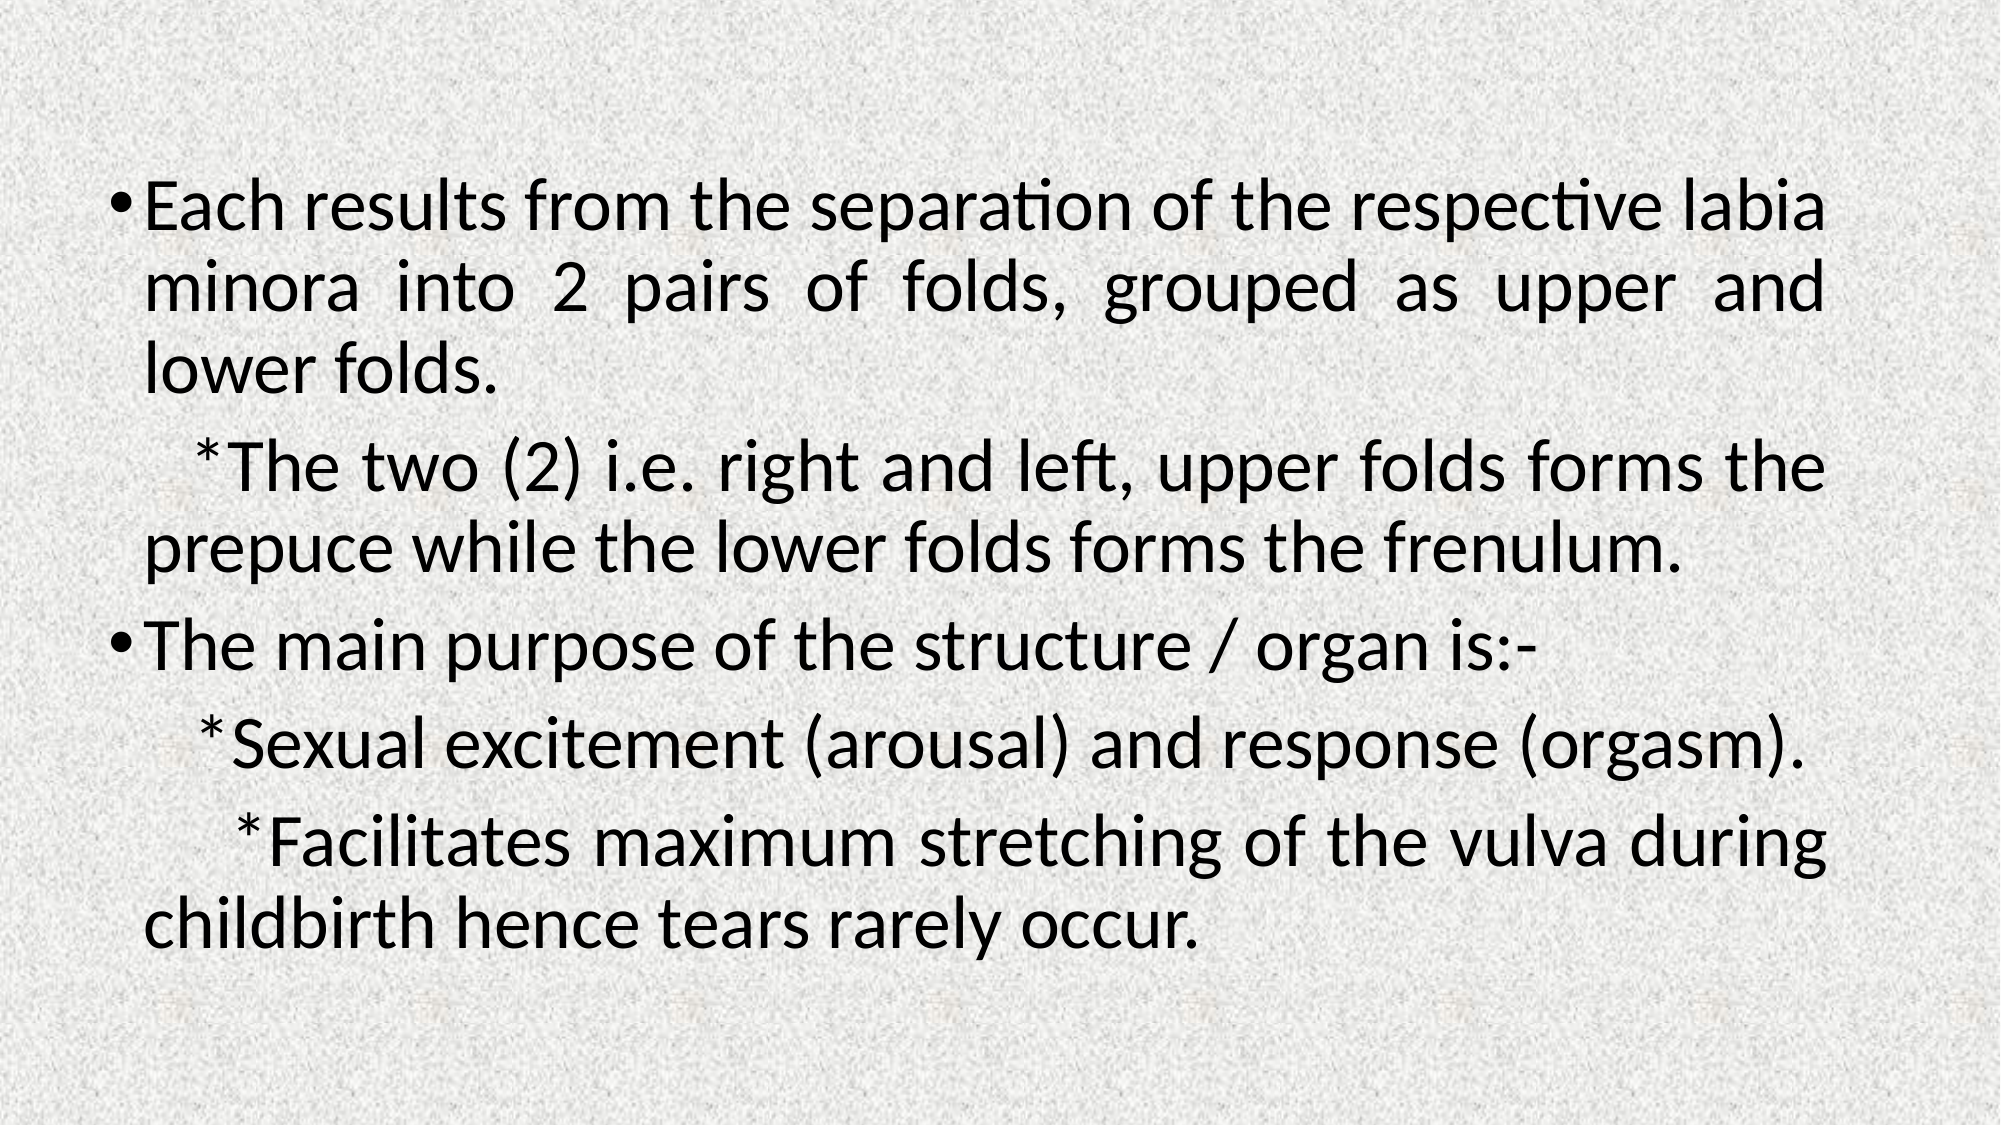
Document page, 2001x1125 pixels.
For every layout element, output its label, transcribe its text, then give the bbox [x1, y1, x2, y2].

list Each results from the separation of the respective labia minora into 2 pairs of folds, grouped as upper and lower folds. *The two (2) i.e. right and left, upper folds forms the prepuce while the lower folds forms the frenulum. The main purpose of the structure / organ is:- *Sexual excitement (arousal) and response (orgasm). *Facilitates maximum stretching of the vulva during childbirth hence tears rarely occur. [93, 50, 1844, 1005]
picture [0, 0, 2001, 1125]
